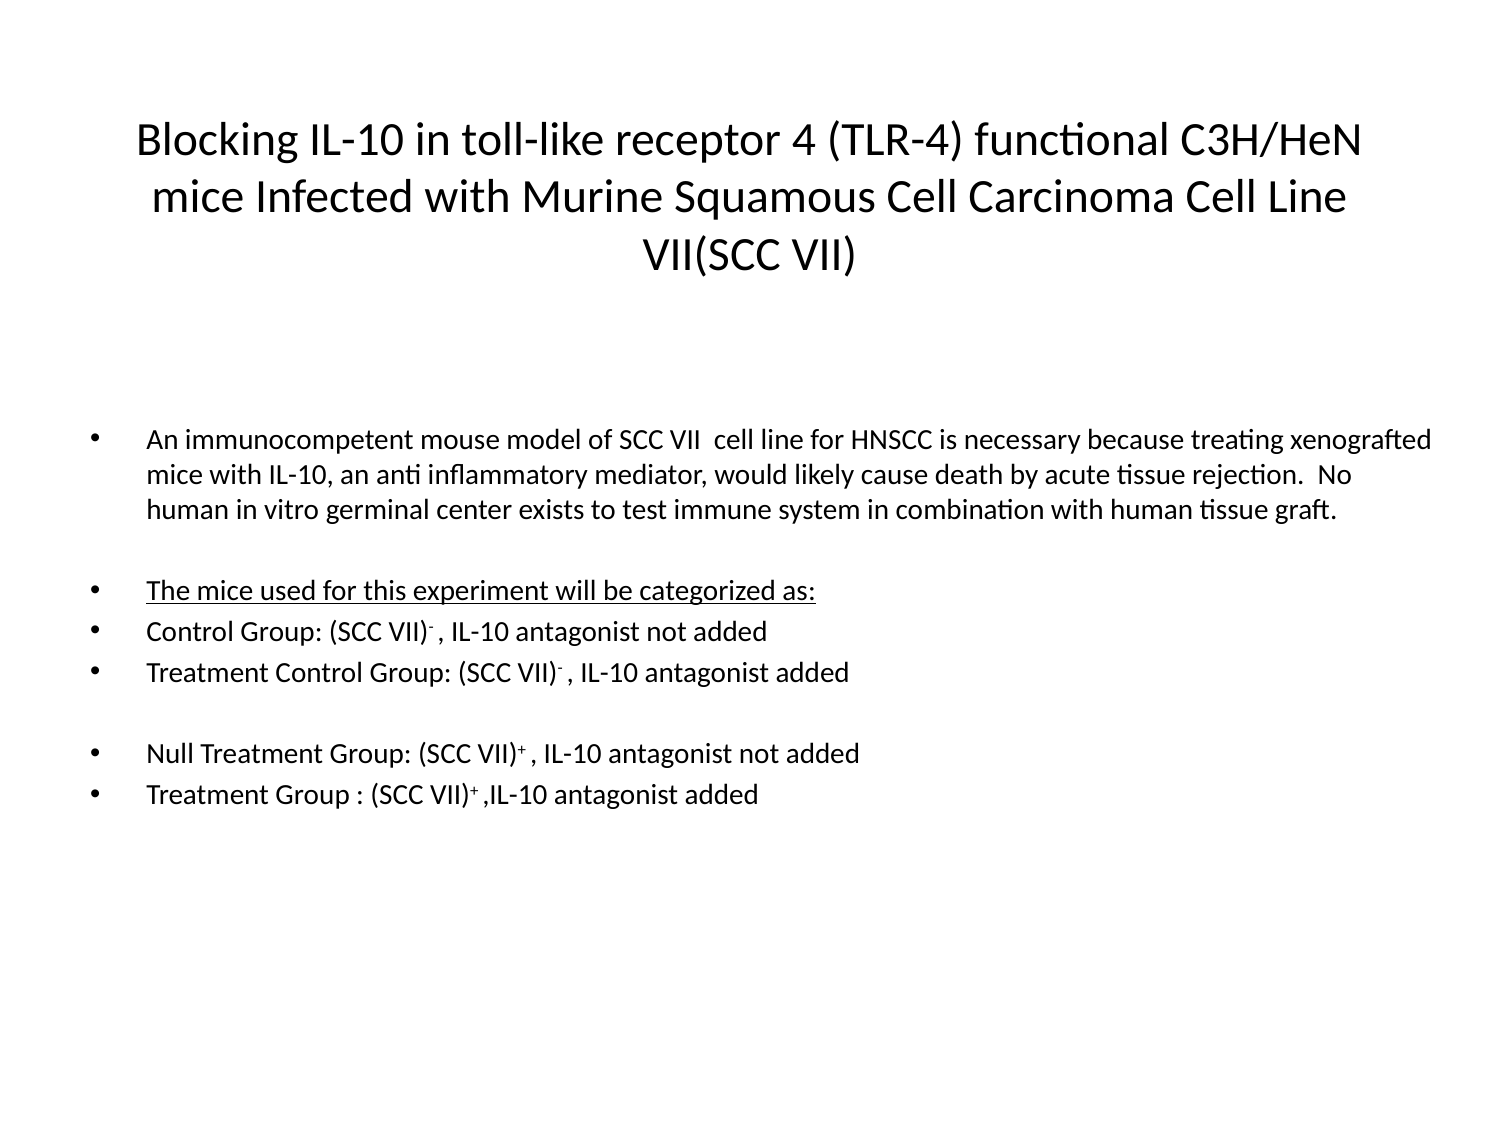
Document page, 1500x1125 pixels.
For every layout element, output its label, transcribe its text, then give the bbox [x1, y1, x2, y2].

list An immunocompetent mouse model of SCC VII cell line for HNSCC is necessary because treating xenografted mice with IL-10, an anti inflammatory mediator, would likely cause death by acute tissue rejection. No human in vitro germinal center exists to test immune system in combination with human tissue graft. The mice used for this experiment will be categorized as: Control Group: (SCC VII)- , IL-10 antagonist not added Treatment Control Group: (SCC VII)- , IL-10 antagonist added Null Treatment Group: (SCC VII)+ , IL-10 antagonist not added Treatment Group : (SCC VII)+ ,IL-10 antagonist added [75, 412, 1450, 980]
title Blocking IL-10 in toll-like receptor 4 (TLR-4) functional C3H/HeN mice Infected with Murine Squamous Cell Carcinoma Cell Line VII(SCC VII) [75, 99, 1425, 288]
